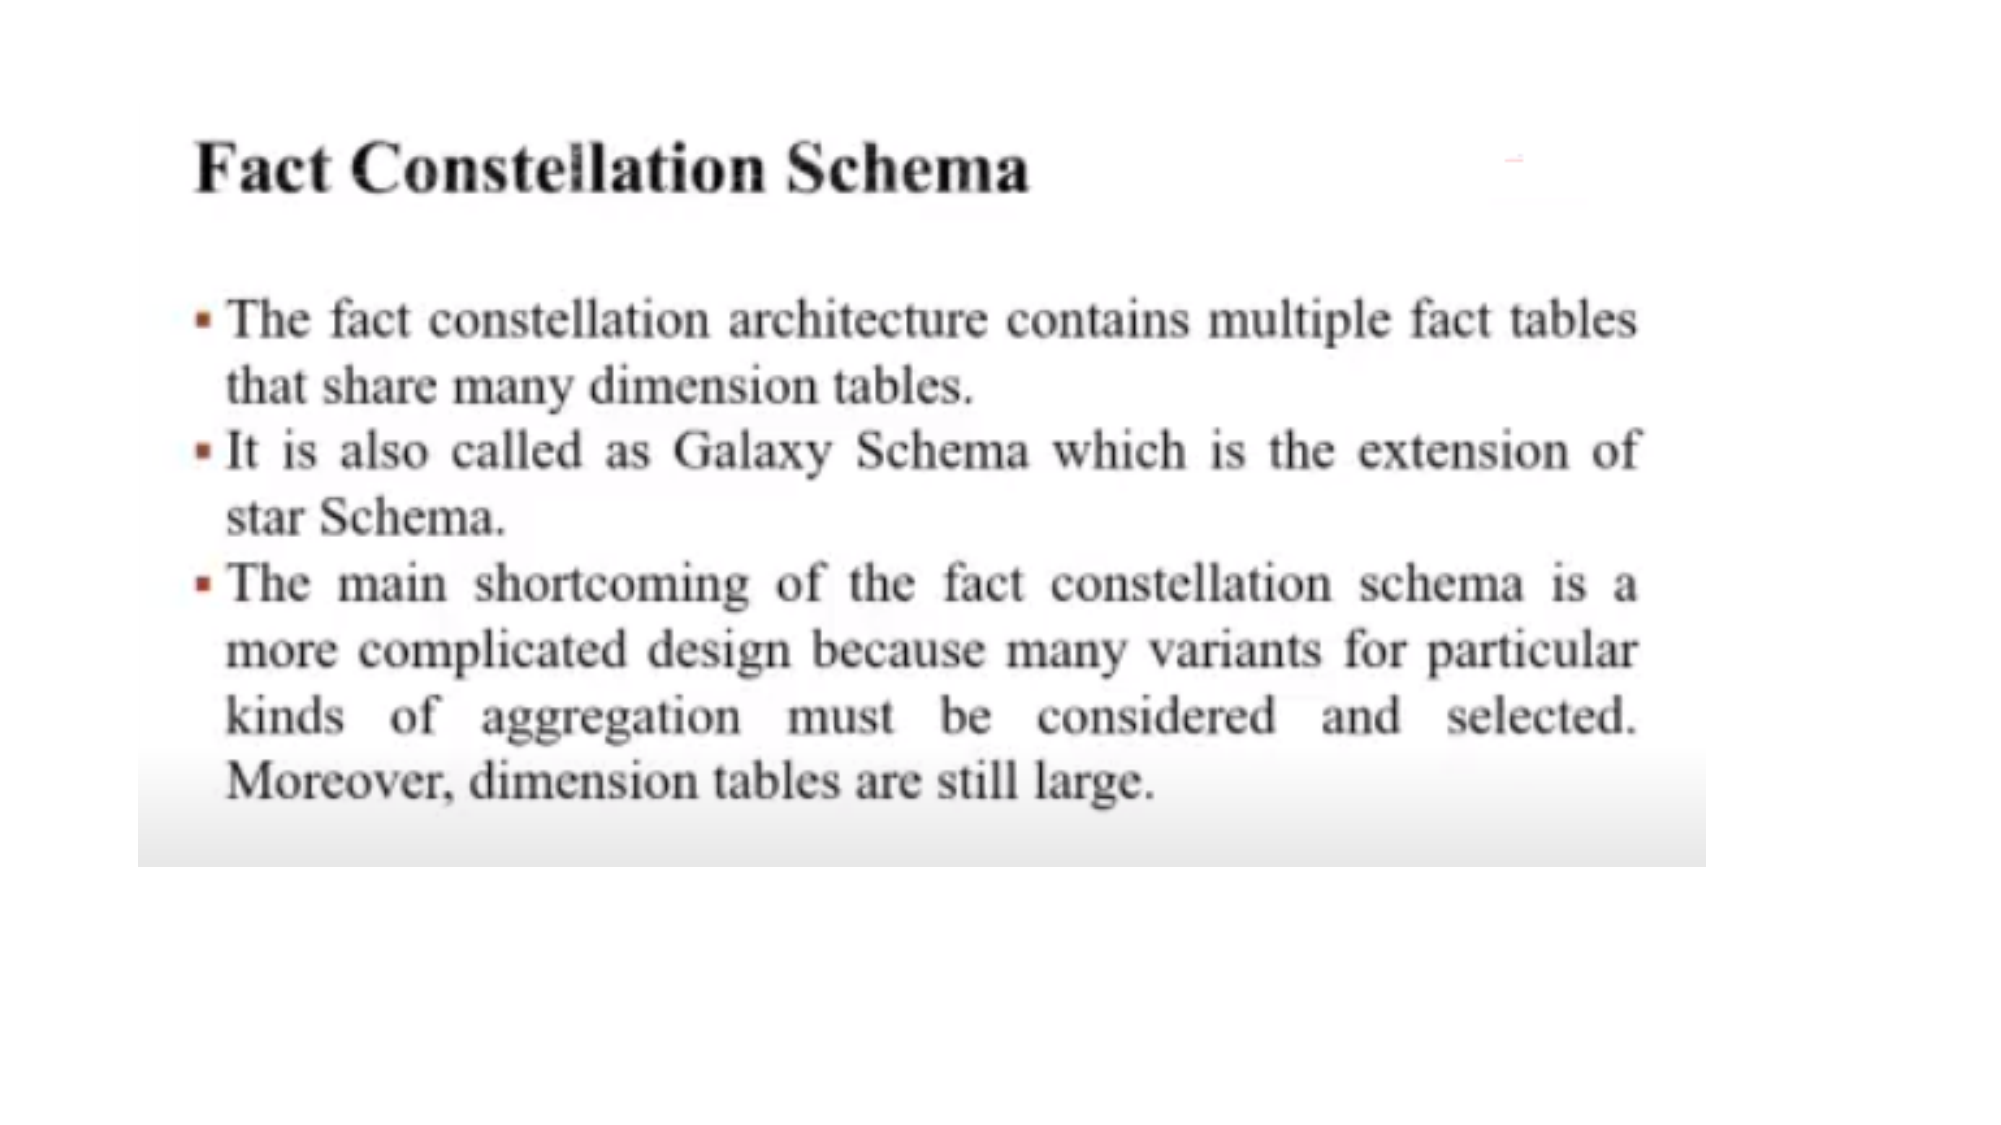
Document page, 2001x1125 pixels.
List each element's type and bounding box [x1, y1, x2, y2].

picture [138, 103, 1706, 867]
